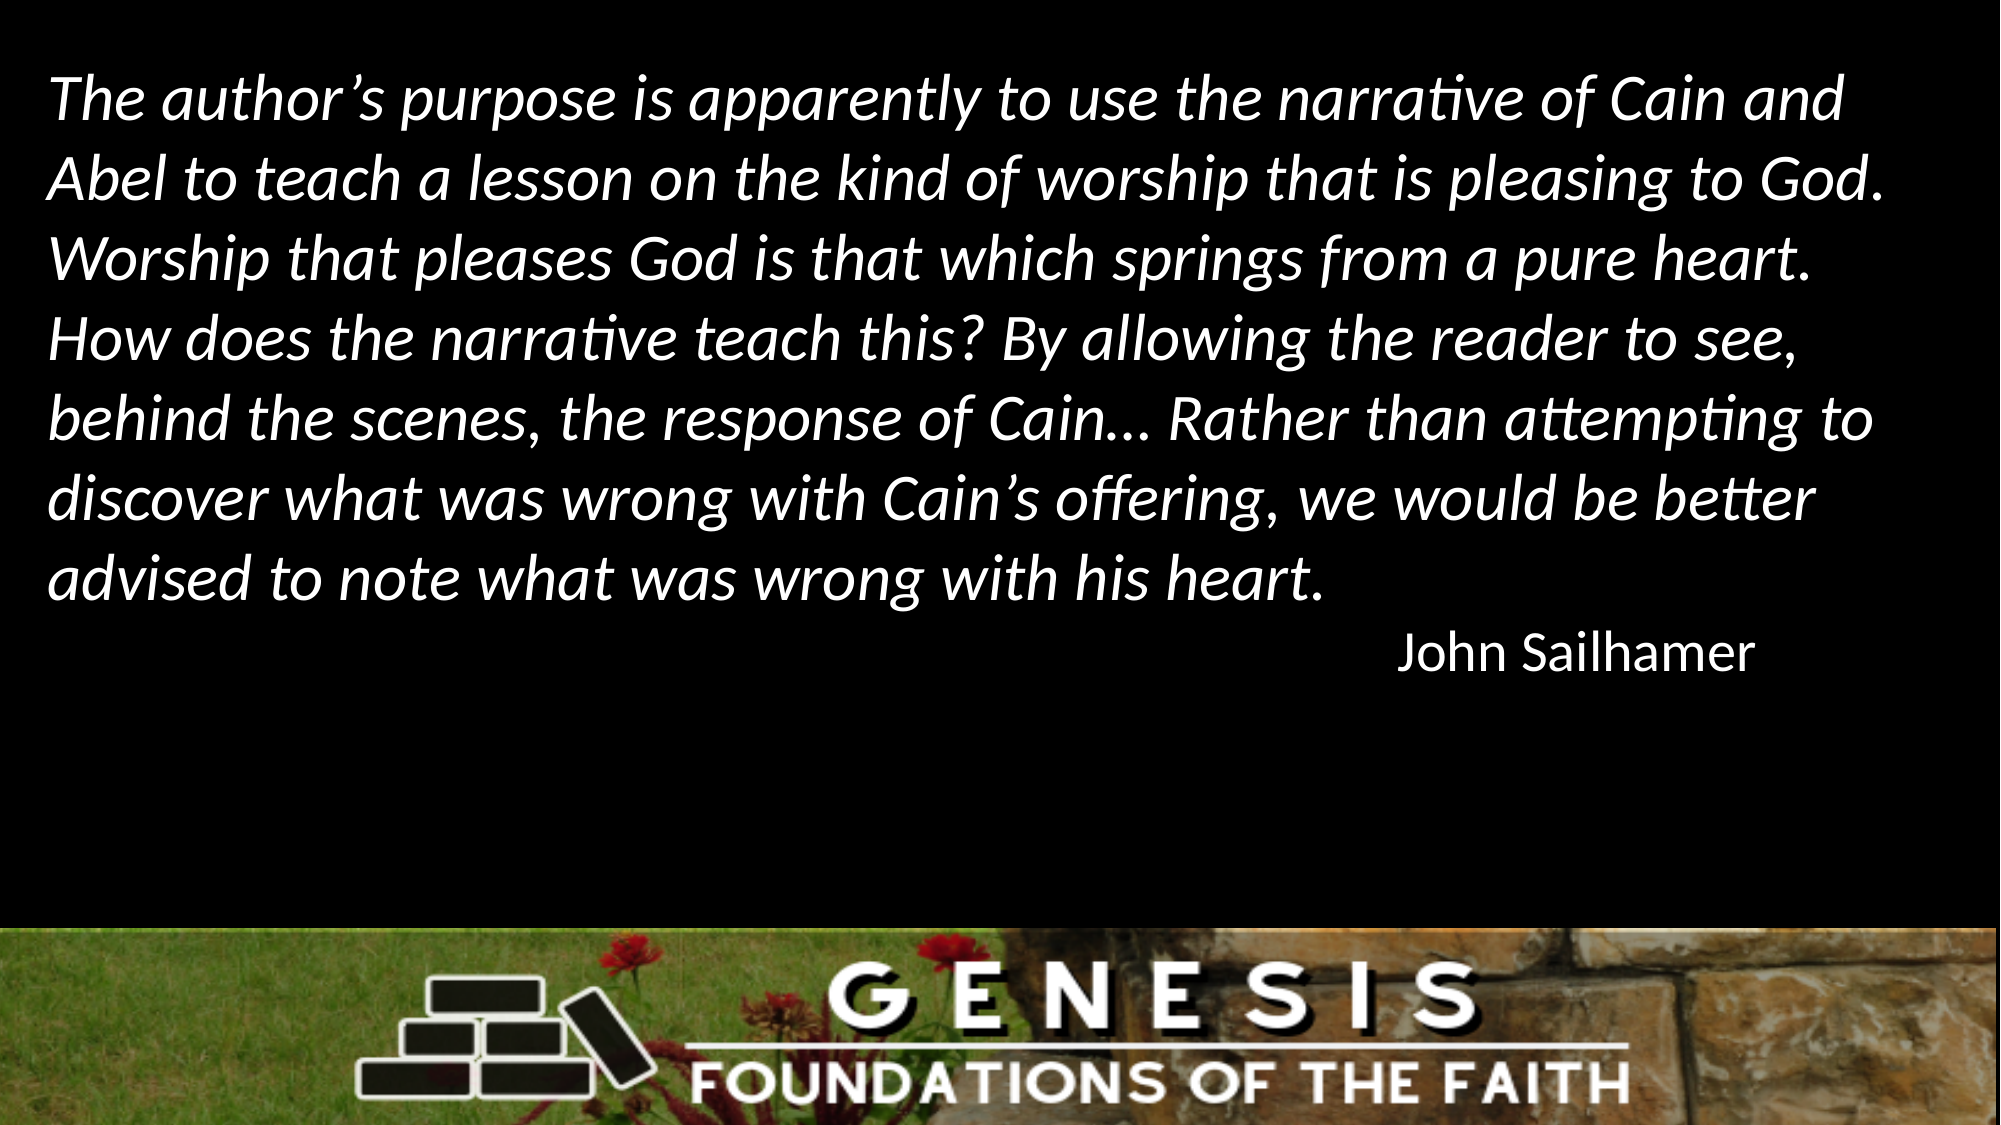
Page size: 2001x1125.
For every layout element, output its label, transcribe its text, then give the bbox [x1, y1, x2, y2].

picture [0, 928, 2000, 1125]
text_box The author’s purpose is apparently to use the narrative of Cain and Abel to teach a lesson on the kind of worship that is pleasing to God. Worship that pleases God is that which springs from a pure heart. How does the narrative teach this? By allowing the reader to see, behind the scenes, the response of Cain… Rather than attempting to discover what was wrong with Cain’s offering, we would be better advised to note what was wrong with his heart. John Sailhamer [32, 46, 1964, 761]
